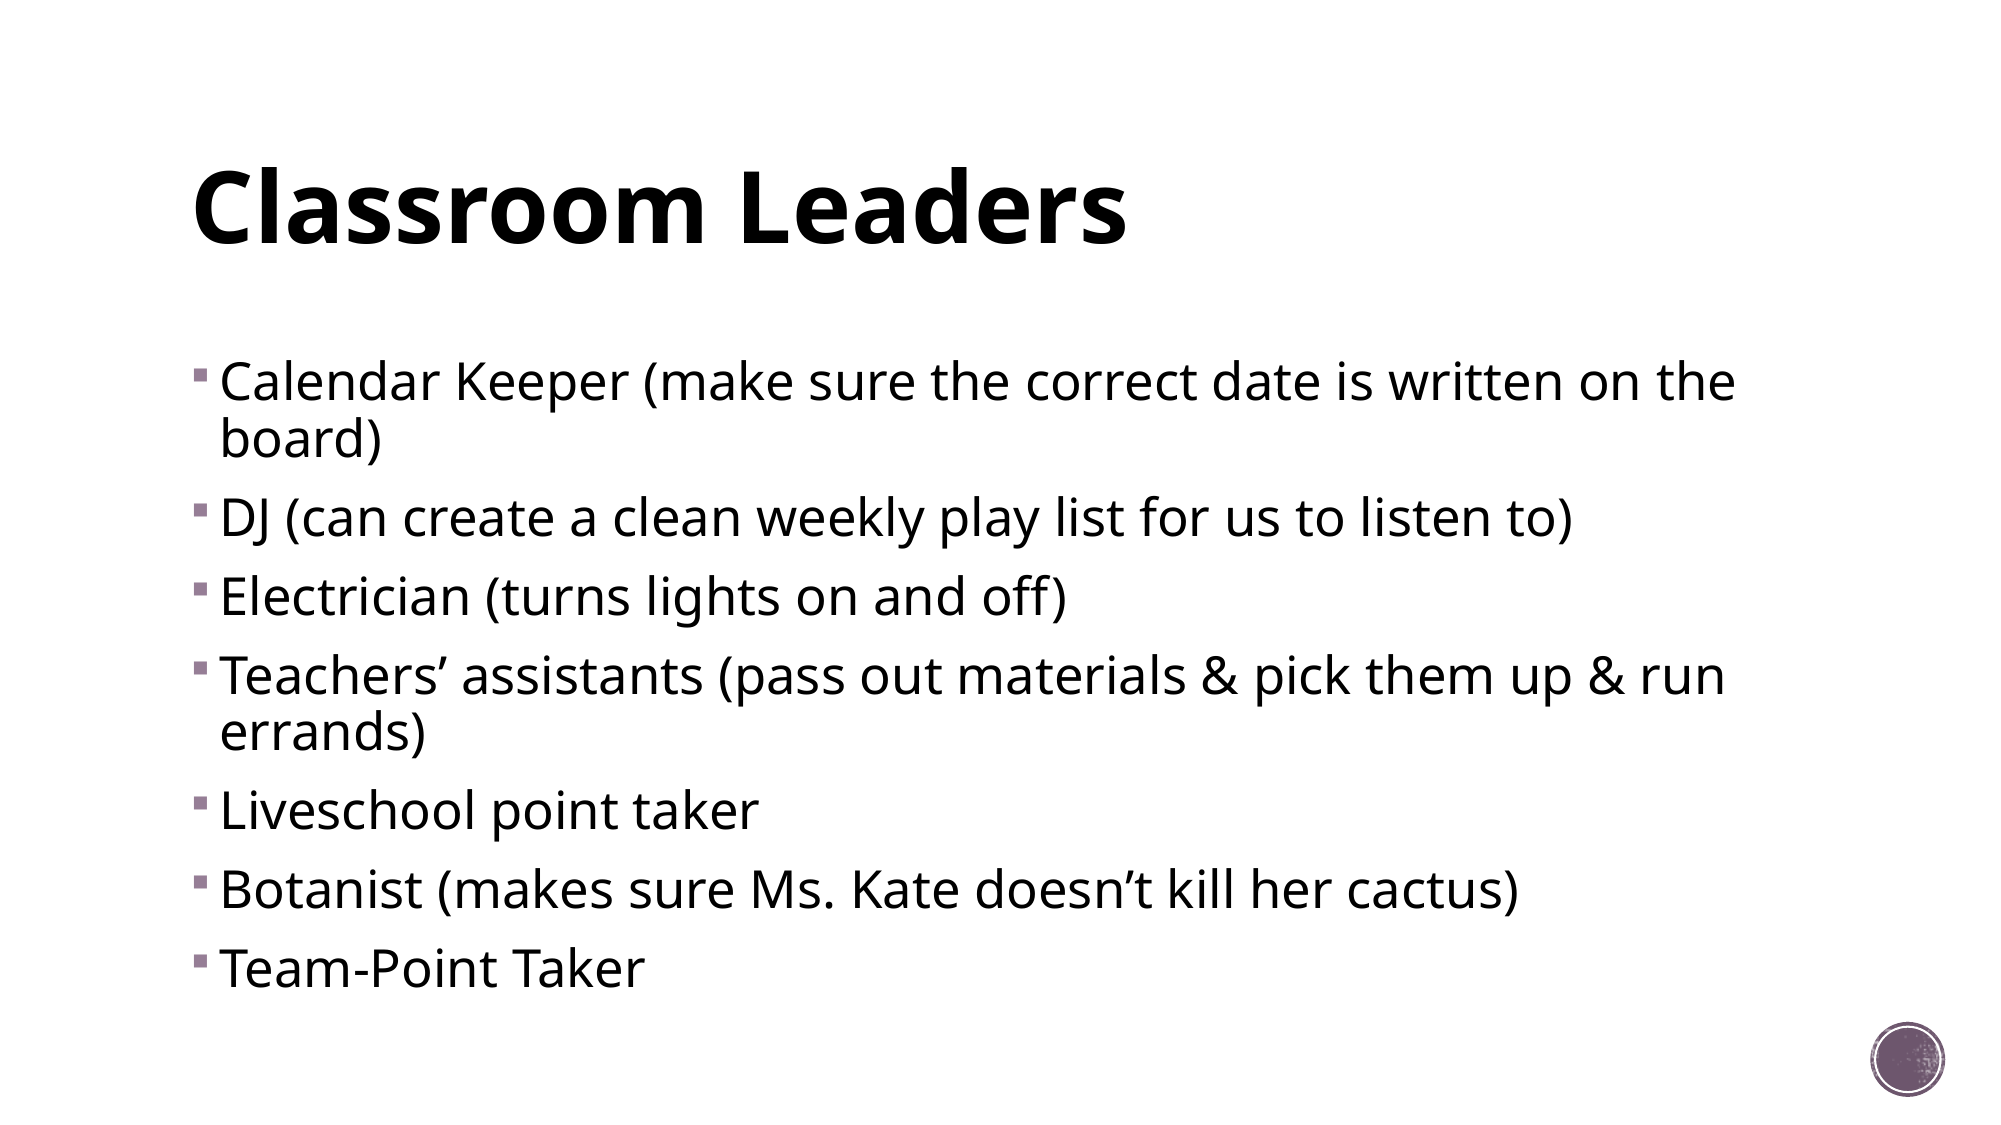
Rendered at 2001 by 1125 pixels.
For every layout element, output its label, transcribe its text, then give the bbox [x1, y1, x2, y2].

title Classroom Leaders [175, 79, 1826, 344]
list Calendar Keeper (make sure the correct date is written on the board) DJ (can create a clean weekly play list for us to listen to) Electrician (turns lights on and off) Teachers’ assistants (pass out materials & pick them up & run errands) Liveschool point taker Botanist (makes sure Ms. Kate doesn’t kill her cactus) Team-Point Taker [175, 348, 1826, 1013]
